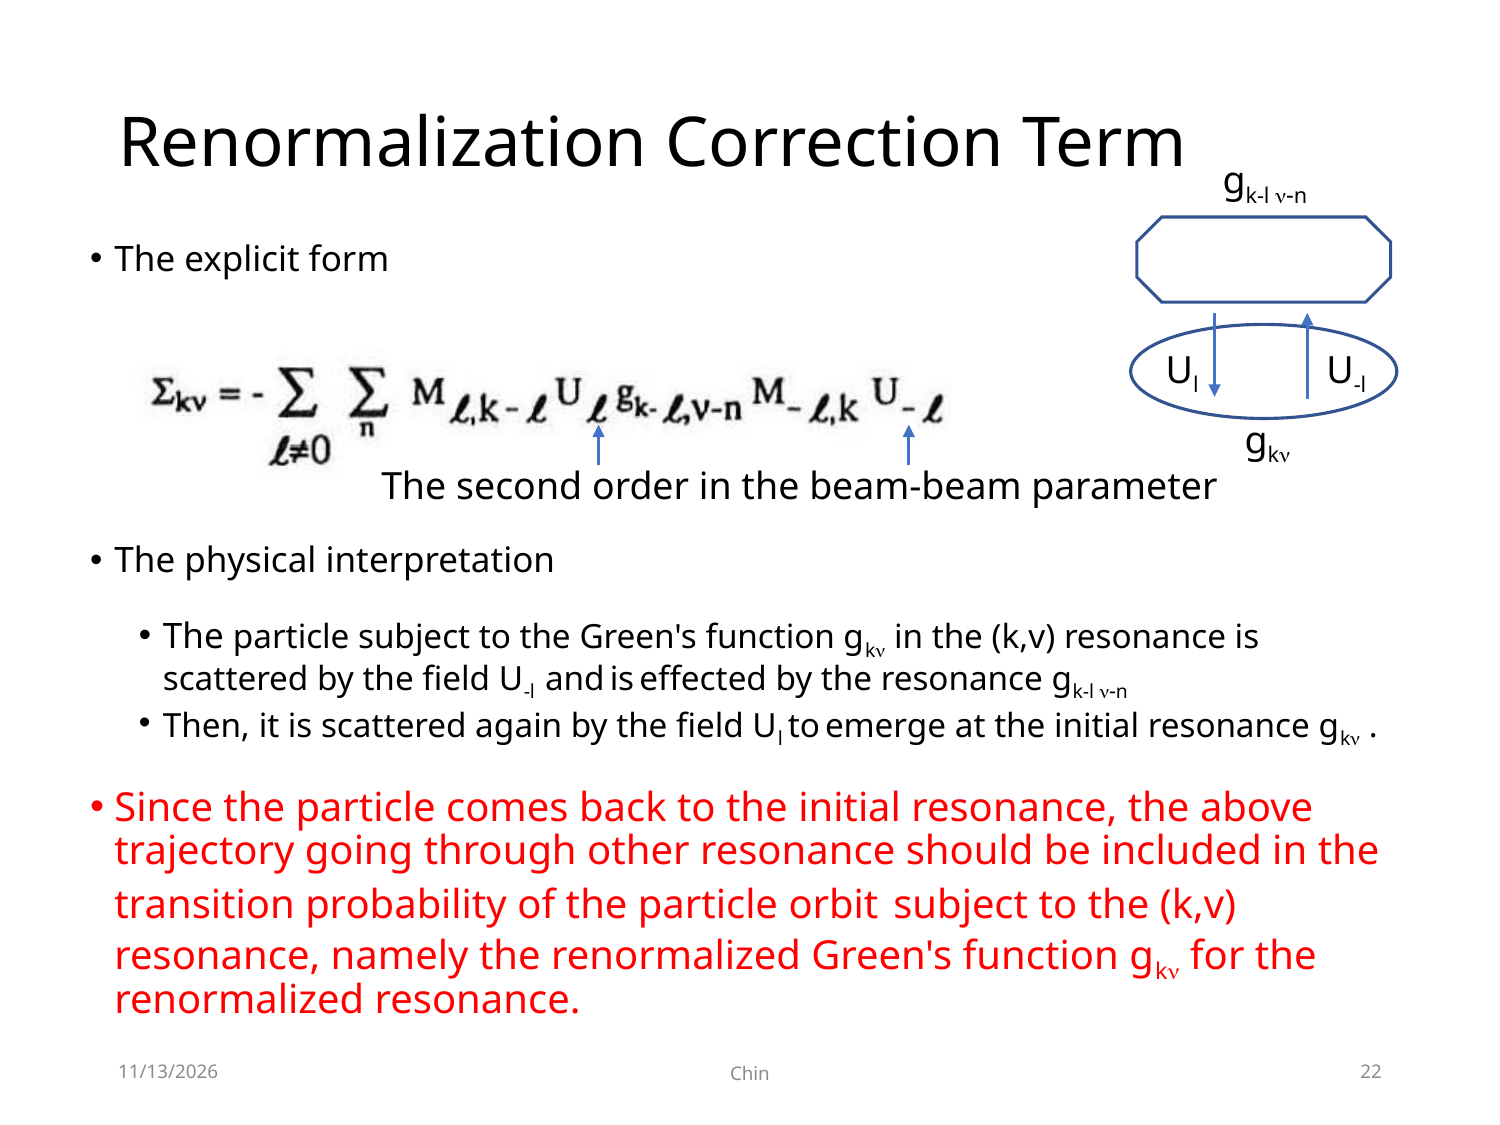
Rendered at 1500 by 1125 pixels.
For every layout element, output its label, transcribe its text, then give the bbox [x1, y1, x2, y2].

text_box gk-l n-n [1207, 149, 1332, 215]
text_box The second order in the beam-beam parameter [366, 454, 1233, 514]
text_box [1135, 215, 1392, 304]
text_box U-l i [1387, 352, 1398, 391]
list The explicit form The physical interpretation The particle subject to the Green's function gkn in the (k,v) resonance is scattered by the field U-l and is effected by the resonance gk-l n-n Then, it is scattered again by the field Ul to emerge at the initial resonance gkn . Since the particle comes back to the initial resonance, the above trajectory going through other resonance should be included in the transition probability of the particle orbit subject to the (k,v) resonance, namely the renormalized Green's function gkn for the renormalized resonance. [75, 233, 1397, 1056]
text_box Ul [1150, 338, 1220, 405]
footer Chin [496, 1042, 1004, 1103]
text_box U-l [1311, 338, 1387, 405]
title Renormalization Correction Term [103, 35, 1397, 233]
text_box U-l i [1167, 323, 1361, 418]
text_box U-l i [1129, 345, 1150, 397]
picture [128, 339, 951, 475]
text_box gkn [1229, 408, 1316, 475]
slide_number 22 [1059, 1042, 1397, 1103]
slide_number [103, 1042, 441, 1103]
